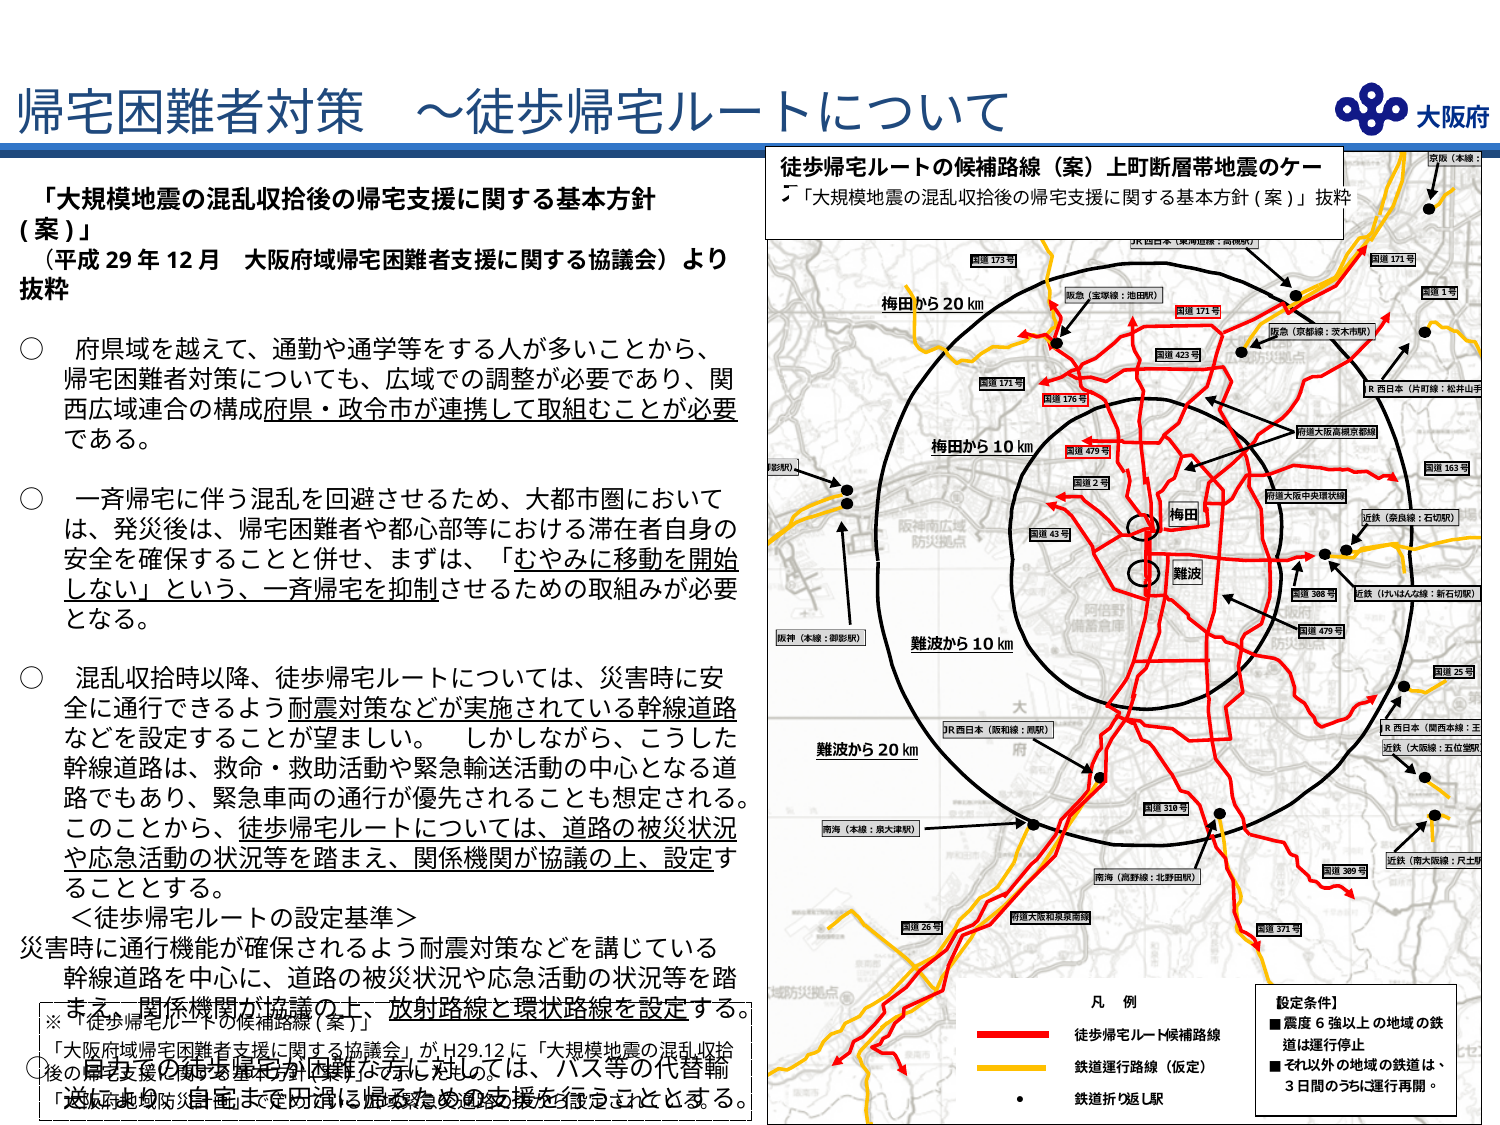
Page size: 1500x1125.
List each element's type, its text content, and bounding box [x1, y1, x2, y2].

text_box 徒歩帰宅ルートの候補路線（案）上町断層帯地震のケース [765, 146, 1344, 151]
picture [1330, 82, 1411, 142]
picture [767, 150, 1482, 1125]
text_box 「大規模地震の混乱収拾後の帰宅支援に関する基本方針(案)」 （平成29年12月 大阪府域帰宅困難者支援に関する協議会）より抜粋 ○ 府県域を越えて、通勤や通学等をする人が多いことから、帰宅困難者対策についても、広域での調整が必要であり、関西広域連合の構成府県・政令市が連携して取組むことが必要である。 ○ 一斉帰宅に伴う混乱を回避させるため、大都市圏においては、発災後は、帰宅困難者や都心部等における滞在者自身の安全を確保することと併せ、まずは、「むやみに移動を開始しない」という、一斉帰宅を抑制させるための取組みが必要となる。 ○ 混乱収拾時以降、徒歩帰宅ルートについては、災害時に安全に通行できるよう耐震対策などが実施されている幹線道路などを設定することが望ましい。 しかしながら、こうした幹線道路は、救命・救助活動や緊急輸送活動の中心となる道路でもあり、緊急車両の通行が優先されることも想定される。このことから、徒歩帰宅ルートについては、道路の被災状況や応急活動の状況等を踏まえ、関係機関が協議の上、設定することとする。 ＜徒歩帰宅ルートの設定基準＞ 災害時に通行機能が確保されるよう耐震対策などを講じている幹線道路を中心に、道路の被災状況や応急活動の状況等を踏まえ、関係機関が協議の上、放射路線と環状路線を設定する。 ○ 自力での徒歩帰宅が困難な方に対しては、バス等の代替輸送により、自宅まで円滑に帰るための支援を行うこととする。 [14, 183, 750, 1005]
title 帰宅困難者対策 ～徒歩帰宅ルートについて [0, 77, 1152, 144]
text_box ※「徒歩帰宅ルートの候補路線(案)」 「大阪府域帰宅困難者支援に関する協議会」がH29.12に「大規模地震の混乱収拾後の帰宅支援に関する基本方針(案)」で示したもの。 「大阪府地域防災計画」で定めている広域緊急交通路の中から設定されている。 [39, 1002, 752, 1121]
